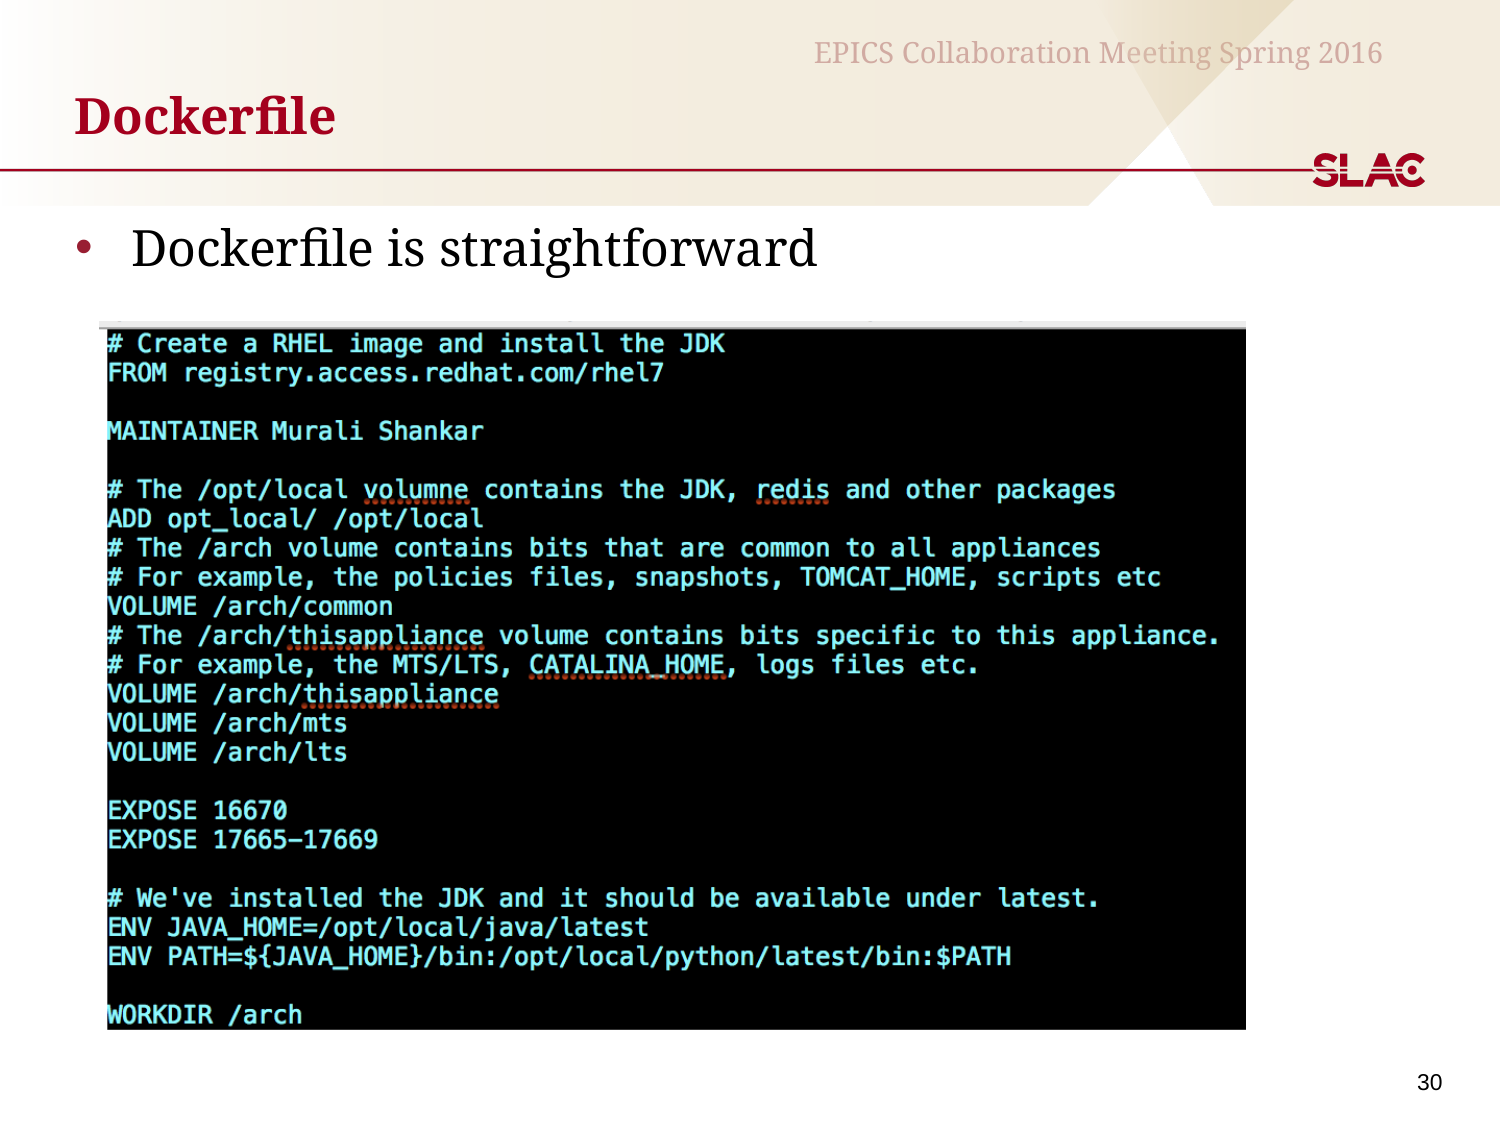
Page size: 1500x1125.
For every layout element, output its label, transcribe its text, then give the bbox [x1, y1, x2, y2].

slide_number 30 [1405, 1036, 1458, 1125]
list Dockerfile is straightforward [75, 203, 1406, 1035]
picture [0, 0, 1500, 206]
picture [99, 320, 1247, 1034]
title Dockerfile [74, 21, 1404, 145]
